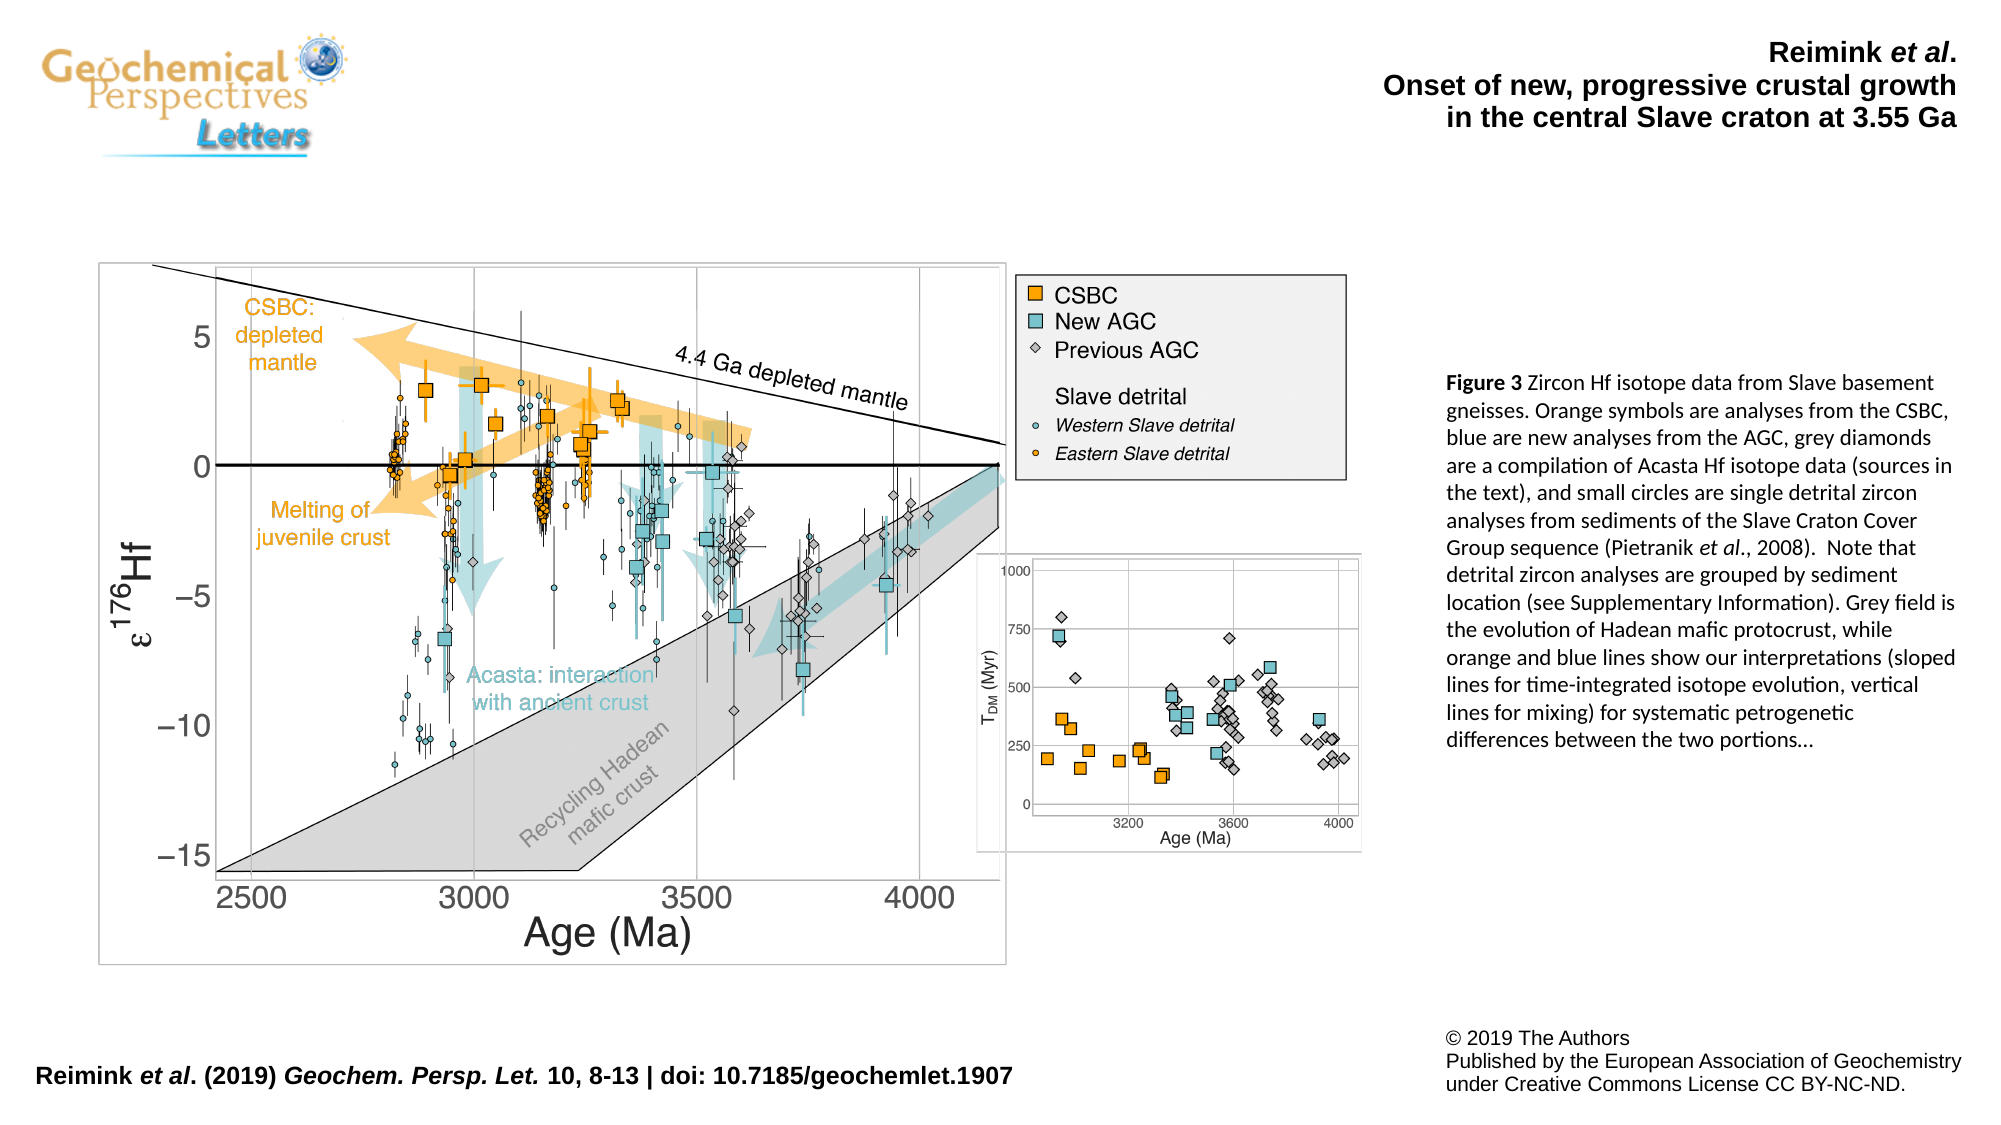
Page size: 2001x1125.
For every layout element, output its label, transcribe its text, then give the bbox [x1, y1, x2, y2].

text_box Reimink et al. Onset of new, progressive crustal growth in the central Slave craton at 3.55 Ga [1361, 29, 1973, 142]
text_box © 2019 The Authors Published by the European Association of Geochemistry under Creative Commons License CC BY-NC-ND. [1445, 1026, 1973, 1097]
text_box Figure 3 Zircon Hf isotope data from Slave basement gneisses. Orange symbols are analyses from the CSBC, blue are new analyses from the AGC, grey diamonds are a compilation of Acasta Hf isotope data (sources in the text), and small circles are single detrital zircon analyses from sediments of the Slave Craton Cover Group sequence (Pietranik et al., 2008). Note that detrital zircon analyses are grouped by sediment location (see Supplementary Information). Grey field is the evolution of Hadean mafic protocrust, while orange and blue lines show our interpretations (sloped lines for time-integrated isotope evolution, vertical lines for mixing) for systematic petrogenetic differences between the two portions… [1431, 360, 1973, 760]
picture [98, 262, 1362, 966]
text_box Reimink et al. (2019) Geochem. Persp. Let. 10, 8-13 | doi: 10.7185/geochemlet.1907 [35, 1061, 1235, 1110]
picture [35, 29, 368, 167]
